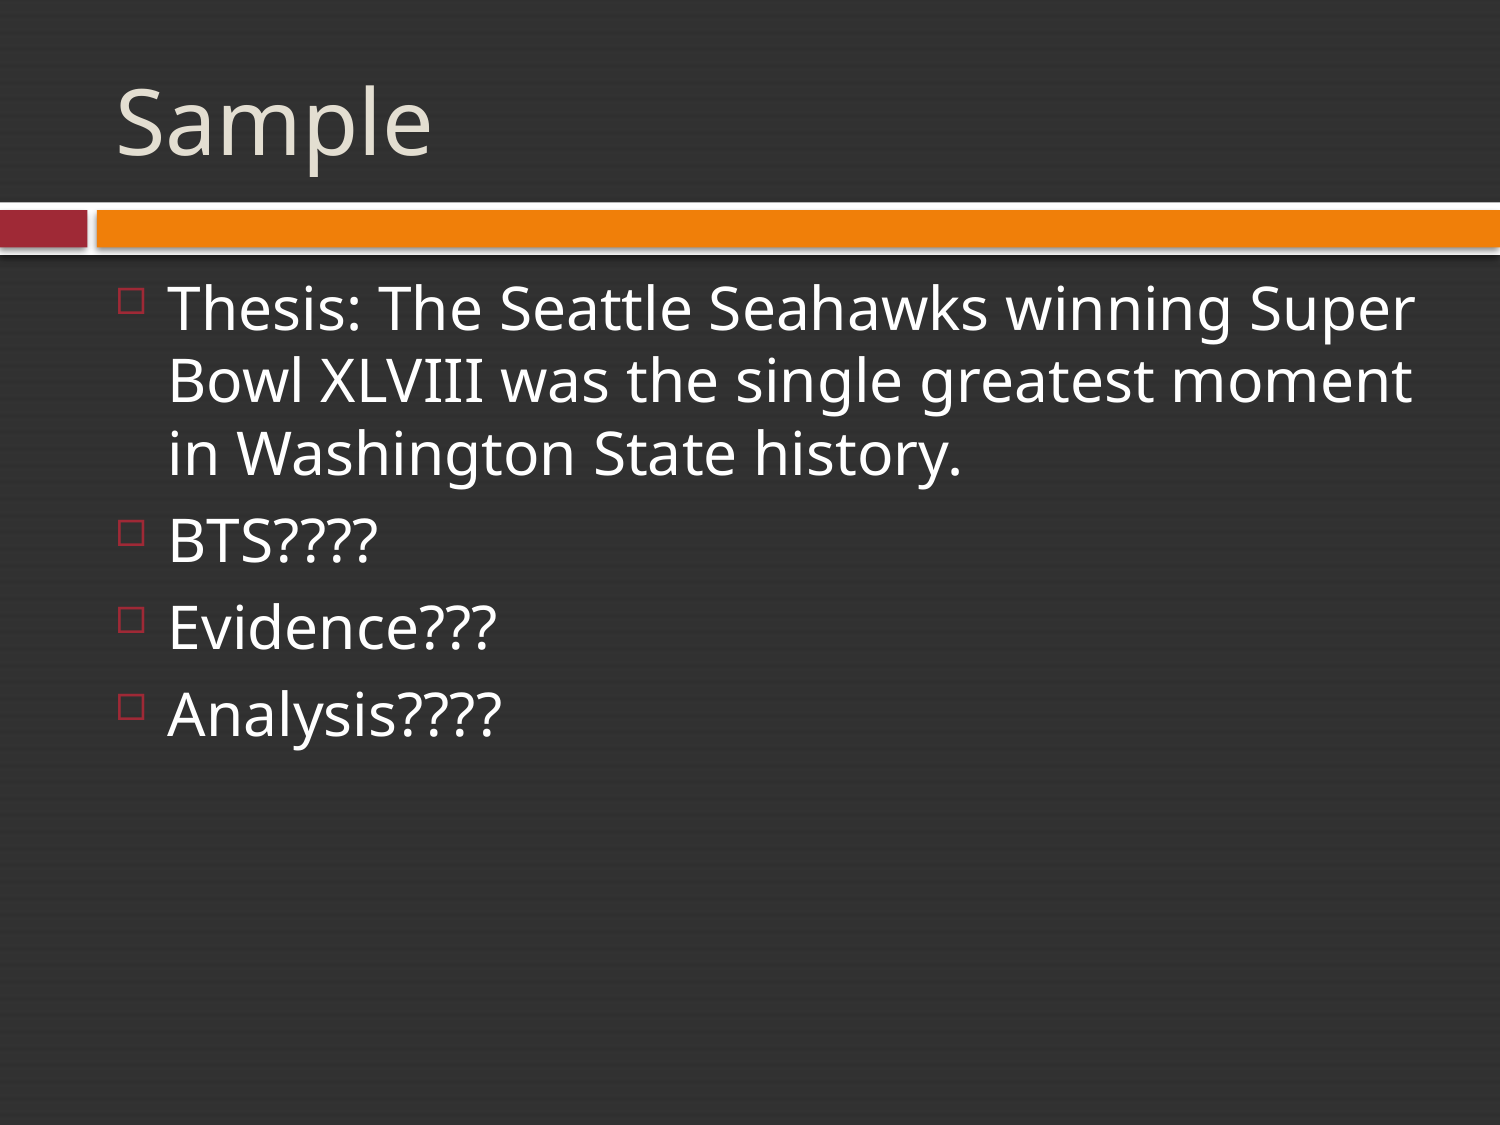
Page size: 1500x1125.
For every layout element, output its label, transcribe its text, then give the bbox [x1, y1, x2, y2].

list Thesis: The Seattle Seahawks winning Super Bowl XLVIII was the single greatest moment in Washington State history. BTS???? Evidence??? Analysis???? [100, 262, 1438, 1000]
title Sample [100, 37, 1438, 200]
